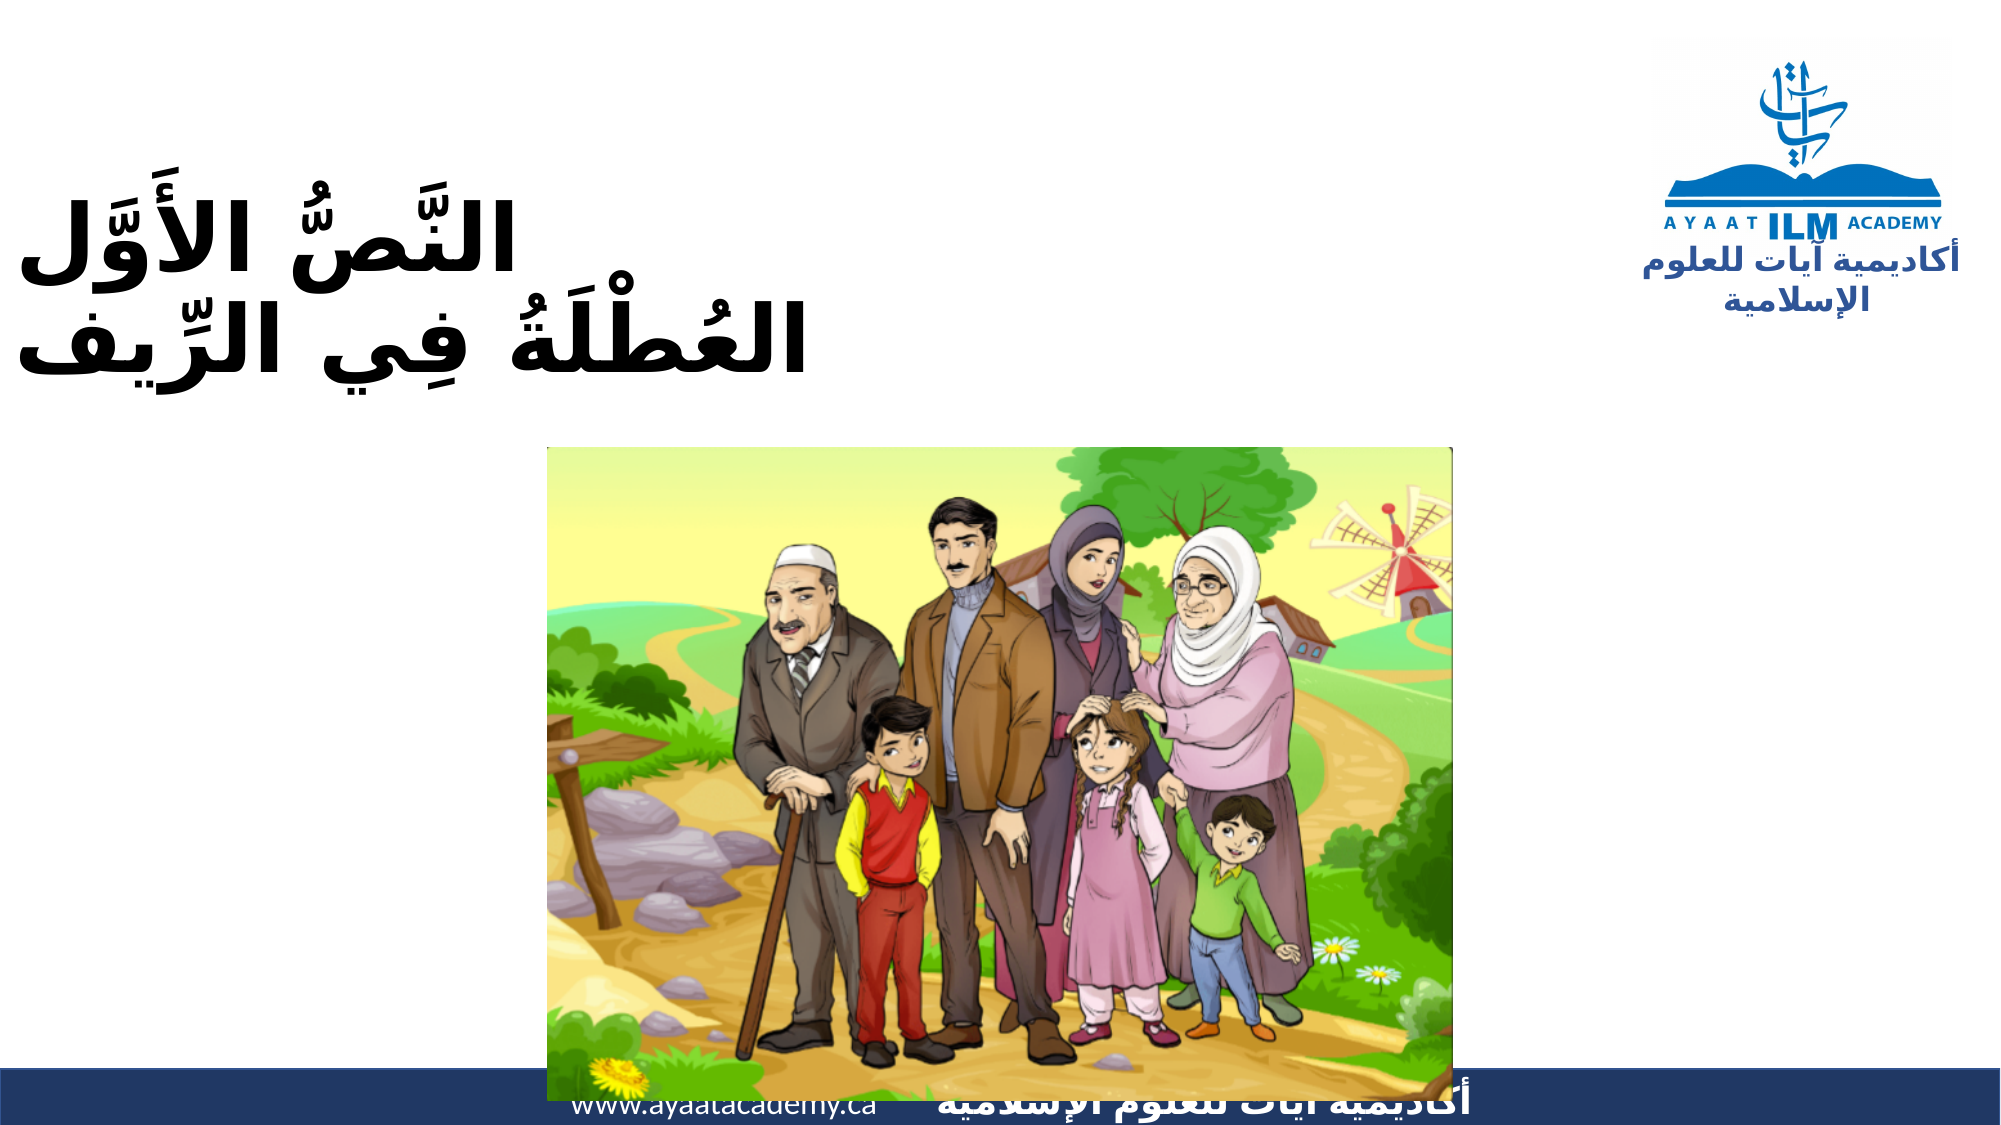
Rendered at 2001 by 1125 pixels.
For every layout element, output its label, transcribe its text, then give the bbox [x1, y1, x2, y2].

title النَّصُّ الأَوَّل العُطْلَةُ فِي الرِّيف [0, 183, 1725, 401]
picture [1651, 37, 1952, 257]
picture [547, 447, 1453, 1102]
